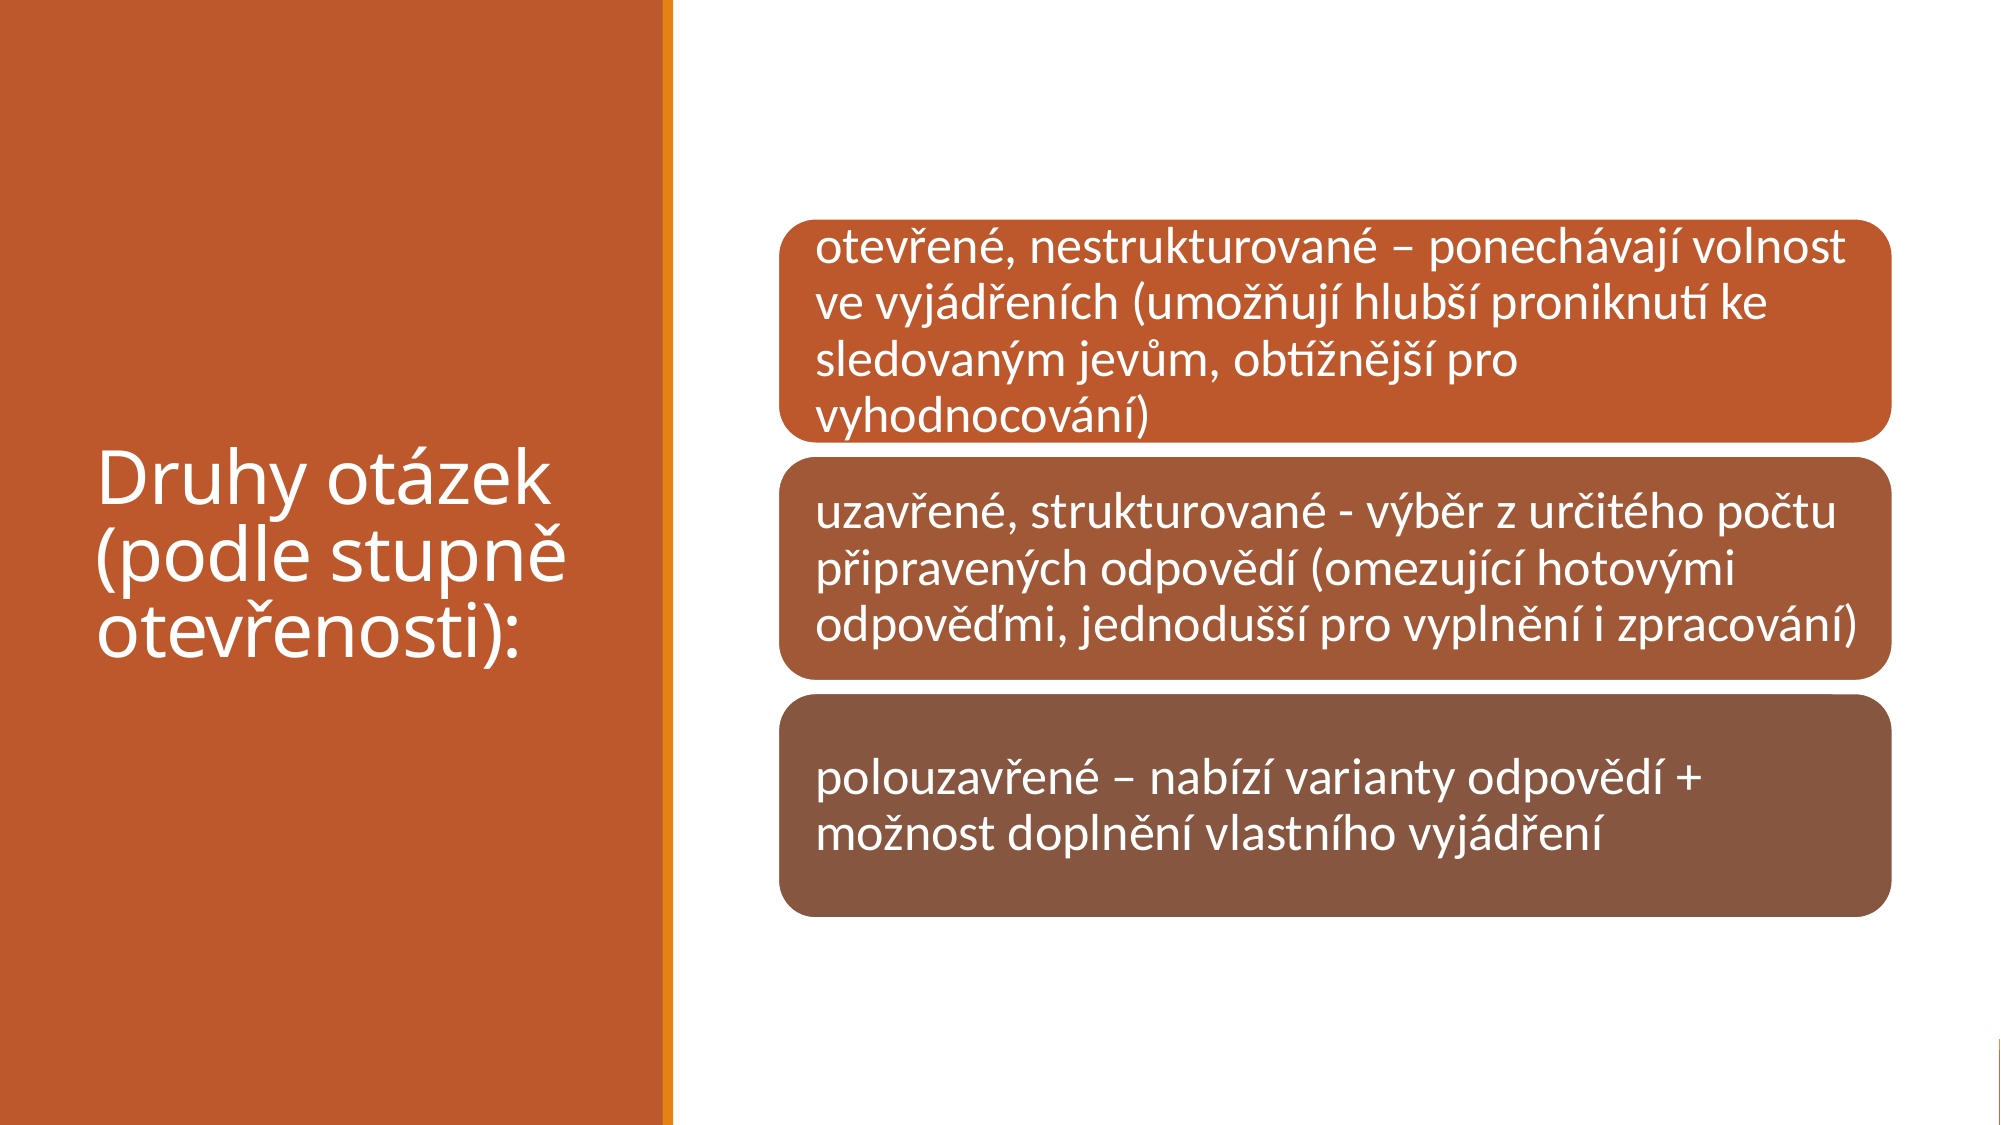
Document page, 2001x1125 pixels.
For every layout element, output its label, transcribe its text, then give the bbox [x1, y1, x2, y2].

text_box [661, 0, 674, 1125]
text_box [0, 0, 661, 1125]
title Druhy otázek (podle stupně otevřenosti): [80, 84, 587, 1032]
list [777, 104, 1894, 1033]
text_box [674, 0, 2000, 1125]
